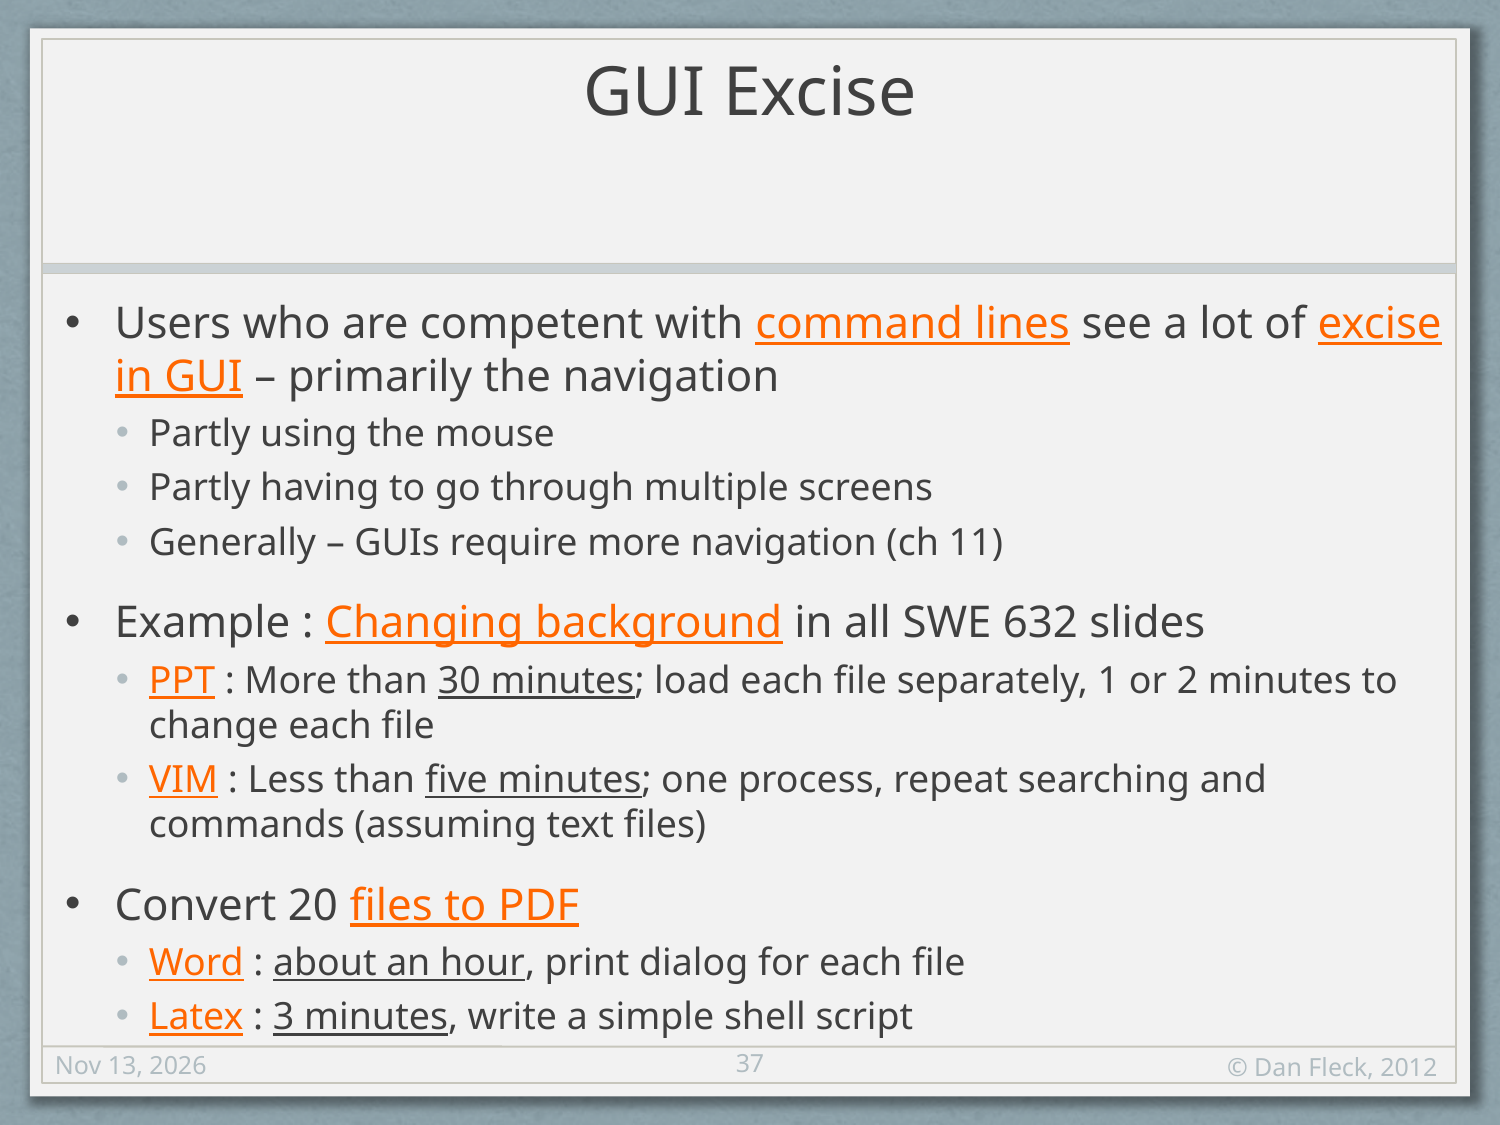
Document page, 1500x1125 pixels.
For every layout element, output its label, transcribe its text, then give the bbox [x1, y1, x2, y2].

slide_number 17-Aug-12 [39, 1045, 390, 1088]
slide_number 37 [687, 1042, 813, 1088]
list Users who are competent with command lines see a lot of excise in GUI – primarily the navigation Partly using the mouse Partly having to go through multiple screens Generally – GUIs require more navigation (ch 11) Example : Changing background in all SWE 632 slides PPT : More than 30 minutes; load each file separately, 1 or 2 minutes to change each file VIM : Less than five minutes; one process, repeat searching and commands (assuming text files) Convert 20 files to PDF Word : about an hour, print dialog for each file Latex : 3 minutes, write a simple shell script [50, 287, 1488, 1050]
title GUI Excise [147, 40, 1353, 138]
footer © Dan Fleck, 2012 [977, 1045, 1453, 1088]
